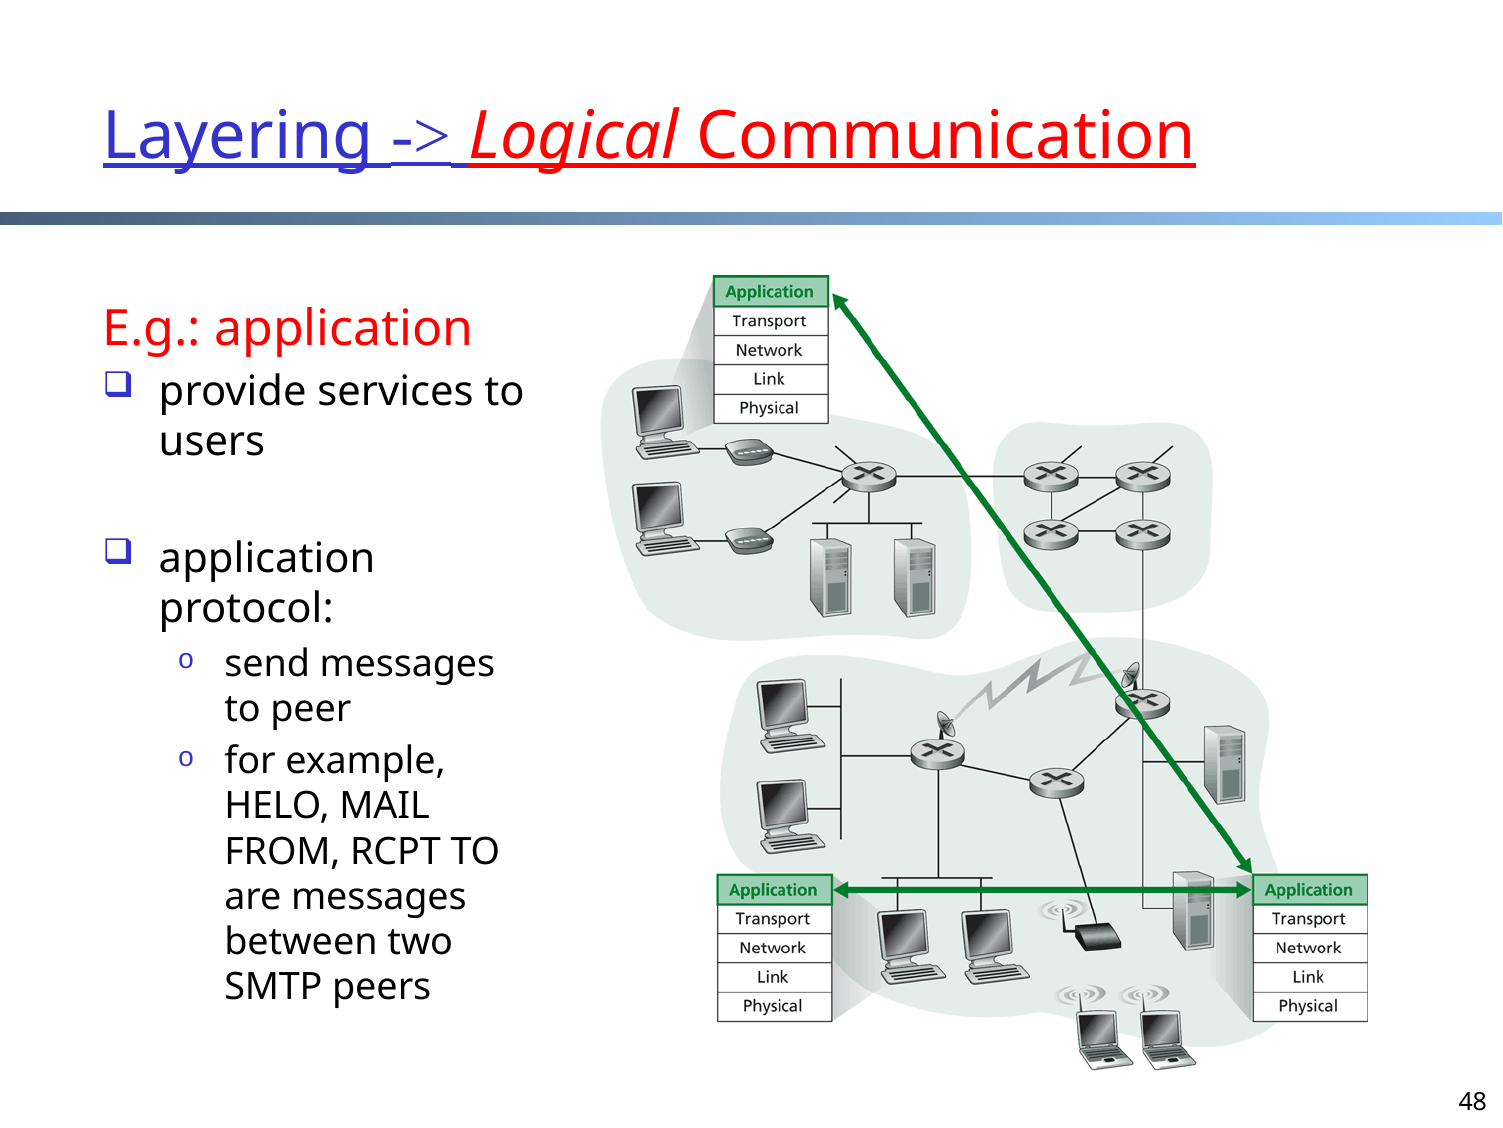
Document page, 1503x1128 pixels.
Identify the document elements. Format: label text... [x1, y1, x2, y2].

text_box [600, 275, 1368, 1077]
title Layering -> Logical Communication [87, 37, 1365, 226]
text_box E.g.: application provide services to users application protocol: send messages to peer for example, HELO, MAIL FROM, RCPT TO are messages between two SMTP peers [87, 288, 550, 1090]
slide_number 48 [1151, 1051, 1503, 1128]
